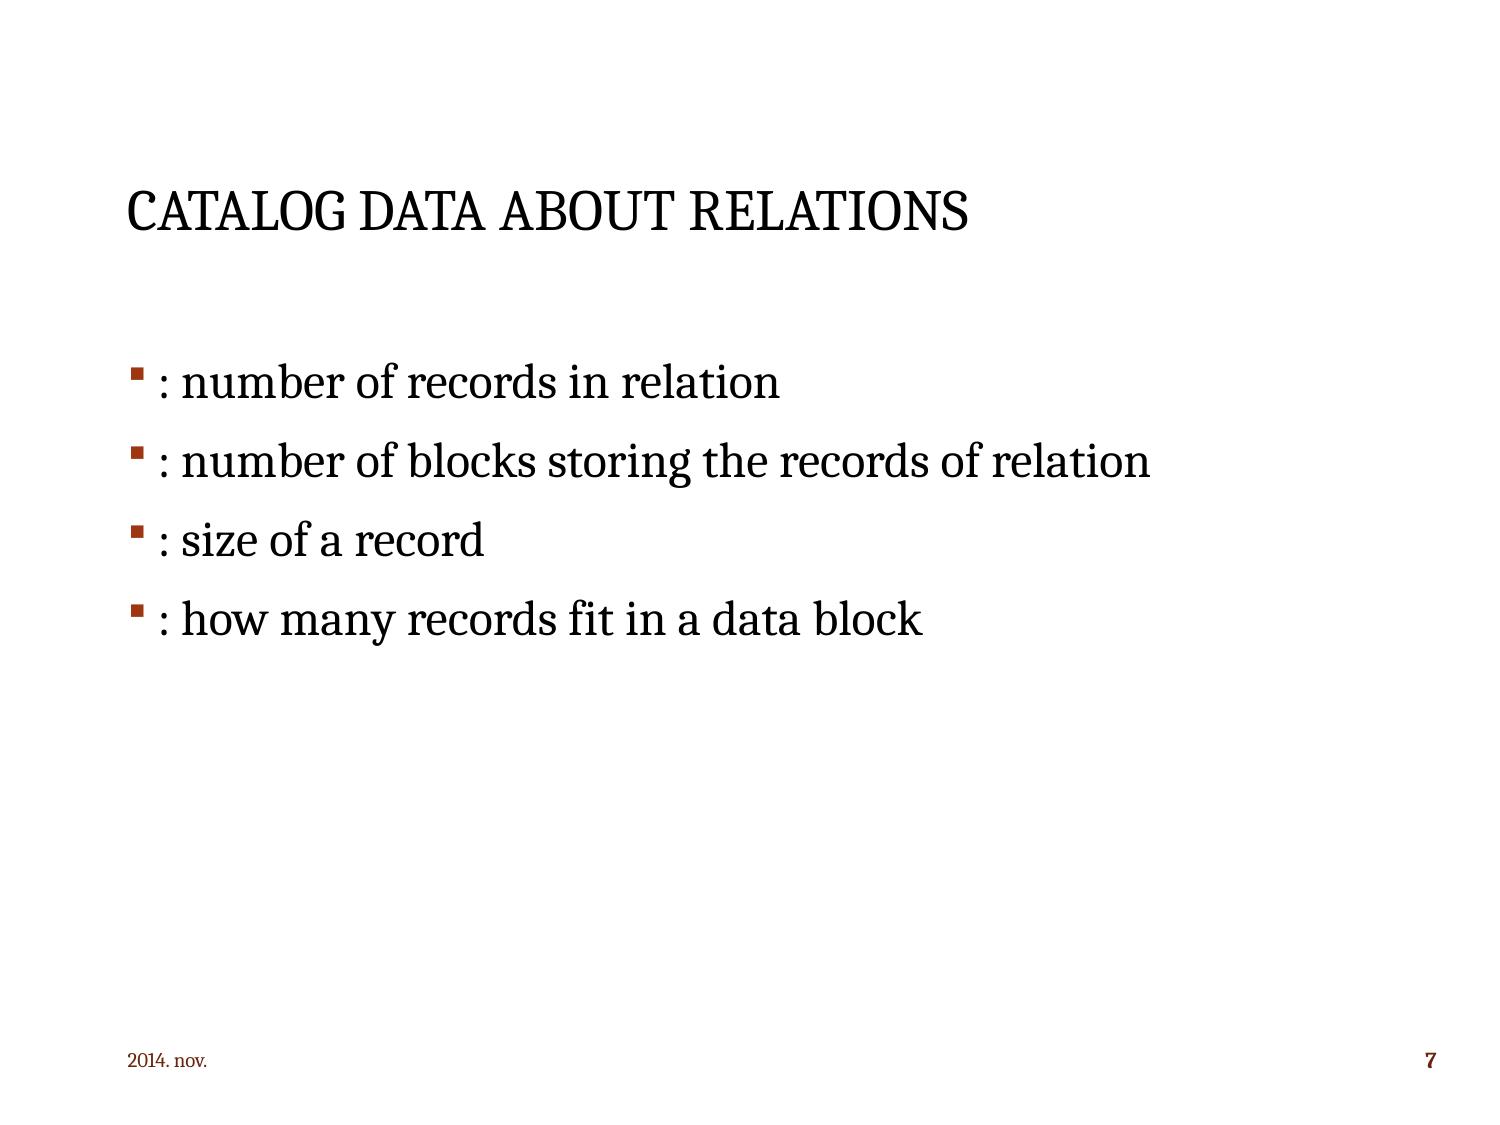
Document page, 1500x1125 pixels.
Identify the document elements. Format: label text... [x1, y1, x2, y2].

slide_number 7 [1391, 1028, 1471, 1089]
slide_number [112, 1028, 516, 1089]
title Catalog data about relations [112, 79, 1388, 344]
